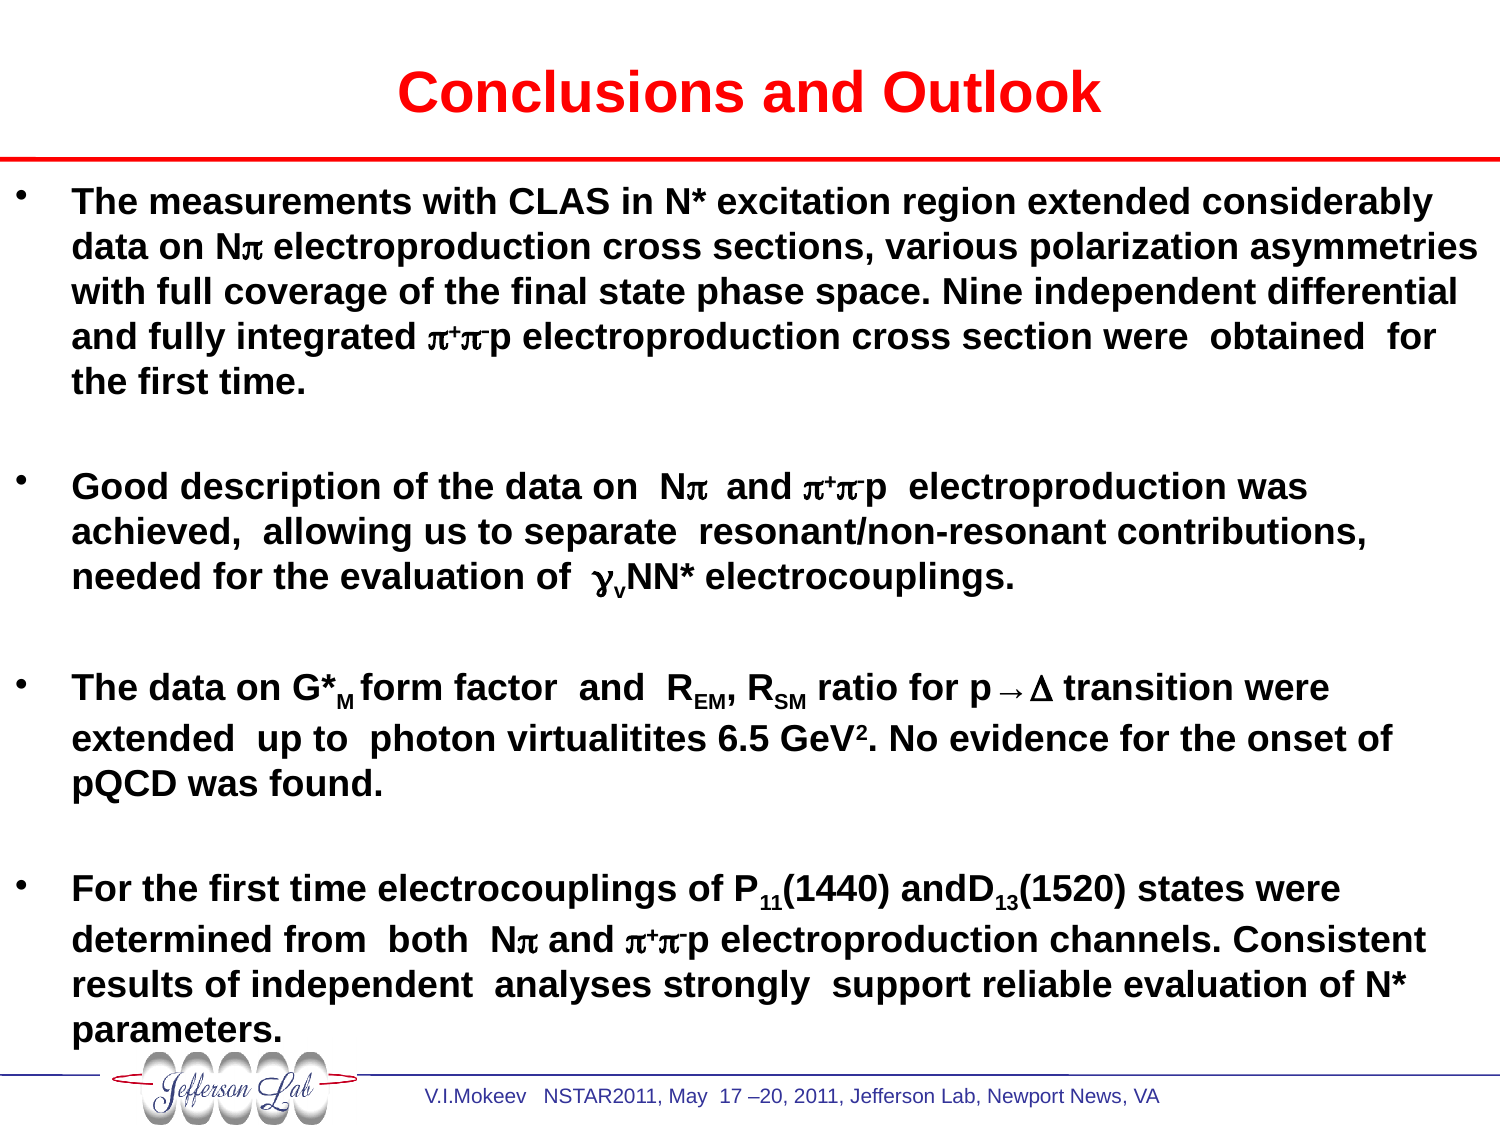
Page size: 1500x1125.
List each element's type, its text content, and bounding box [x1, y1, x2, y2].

picture [112, 1056, 357, 1125]
list The measurements with CLAS in N* excitation region extended considerably data on Np electroproduction cross sections, various polarization asymmetries with full coverage of the final state phase space. Nine independent differential and fully integrated p+p-p electroproduction cross section were obtained for the first time. Good description of the data on Np and p+p-p electroproduction was achieved, allowing us to separate resonant/non-resonant contributions, needed for the evaluation of gvNN* electrocouplings. The data on G*M form factor and REM, RSM ratio for p→D transition were extended up to photon virtualitites 6.5 GeV2. No evidence for the onset of pQCD was found. For the first time electrocouplings of P11(1440) andD13(1520) states were determined from both Np and p+p-p electroproduction channels. Consistent results of independent analyses strongly support reliable evaluation of N* parameters. [0, 166, 1500, 1056]
title Conclusions and Outlook [74, 160, 1426, 170]
title Conclusions and Outlook [74, 8, 1426, 159]
